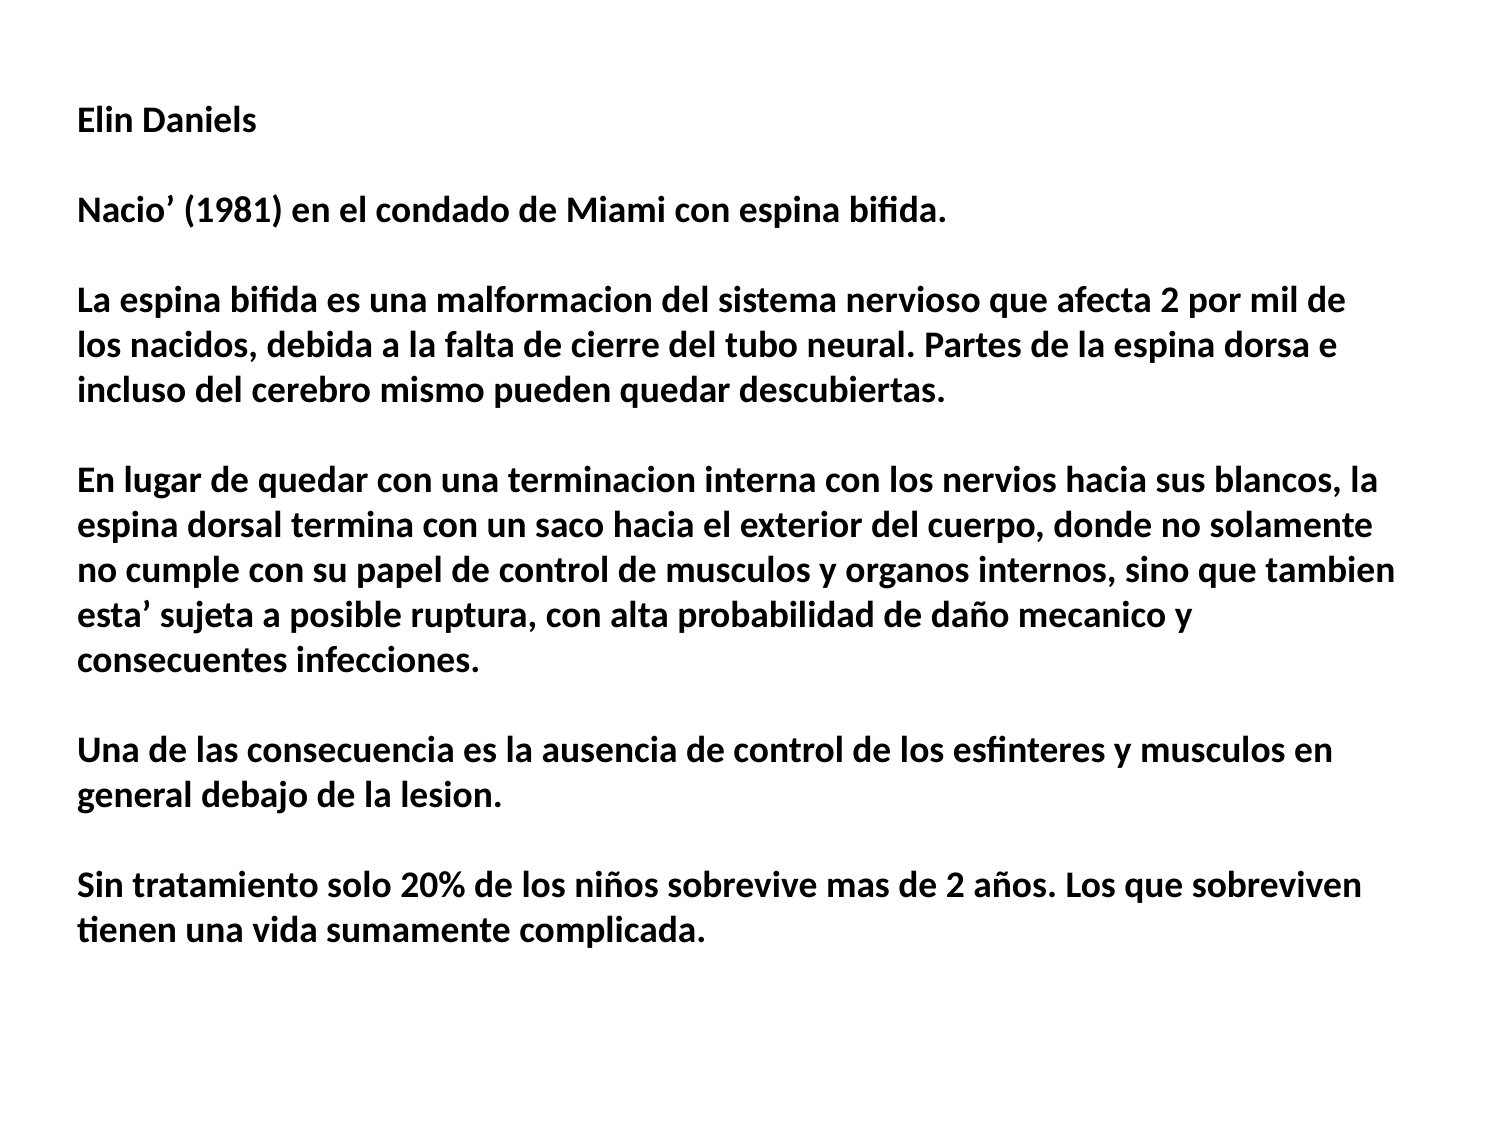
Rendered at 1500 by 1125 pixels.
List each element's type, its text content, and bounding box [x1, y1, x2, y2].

text_box Elin Daniels Nacio’ (1981) en el condado de Miami con espina bifida. La espina bifida es una malformacion del sistema nervioso que afecta 2 por mil de los nacidos, debida a la falta de cierre del tubo neural. Partes de la espina dorsa e incluso del cerebro mismo pueden quedar descubiertas. En lugar de quedar con una terminacion interna con los nervios hacia sus blancos, la espina dorsal termina con un saco hacia el exterior del cuerpo, donde no solamente no cumple con su papel de control de musculos y organos internos, sino que tambien esta’ sujeta a posible ruptura, con alta probabilidad de daño mecanico y consecuentes infecciones. Una de las consecuencia es la ausencia de control de los esfinteres y musculos en general debajo de la lesion. Sin tratamiento solo 20% de los niños sobrevive mas de 2 años. Los que sobreviven tienen una vida sumamente complicada. [62, 87, 1413, 958]
